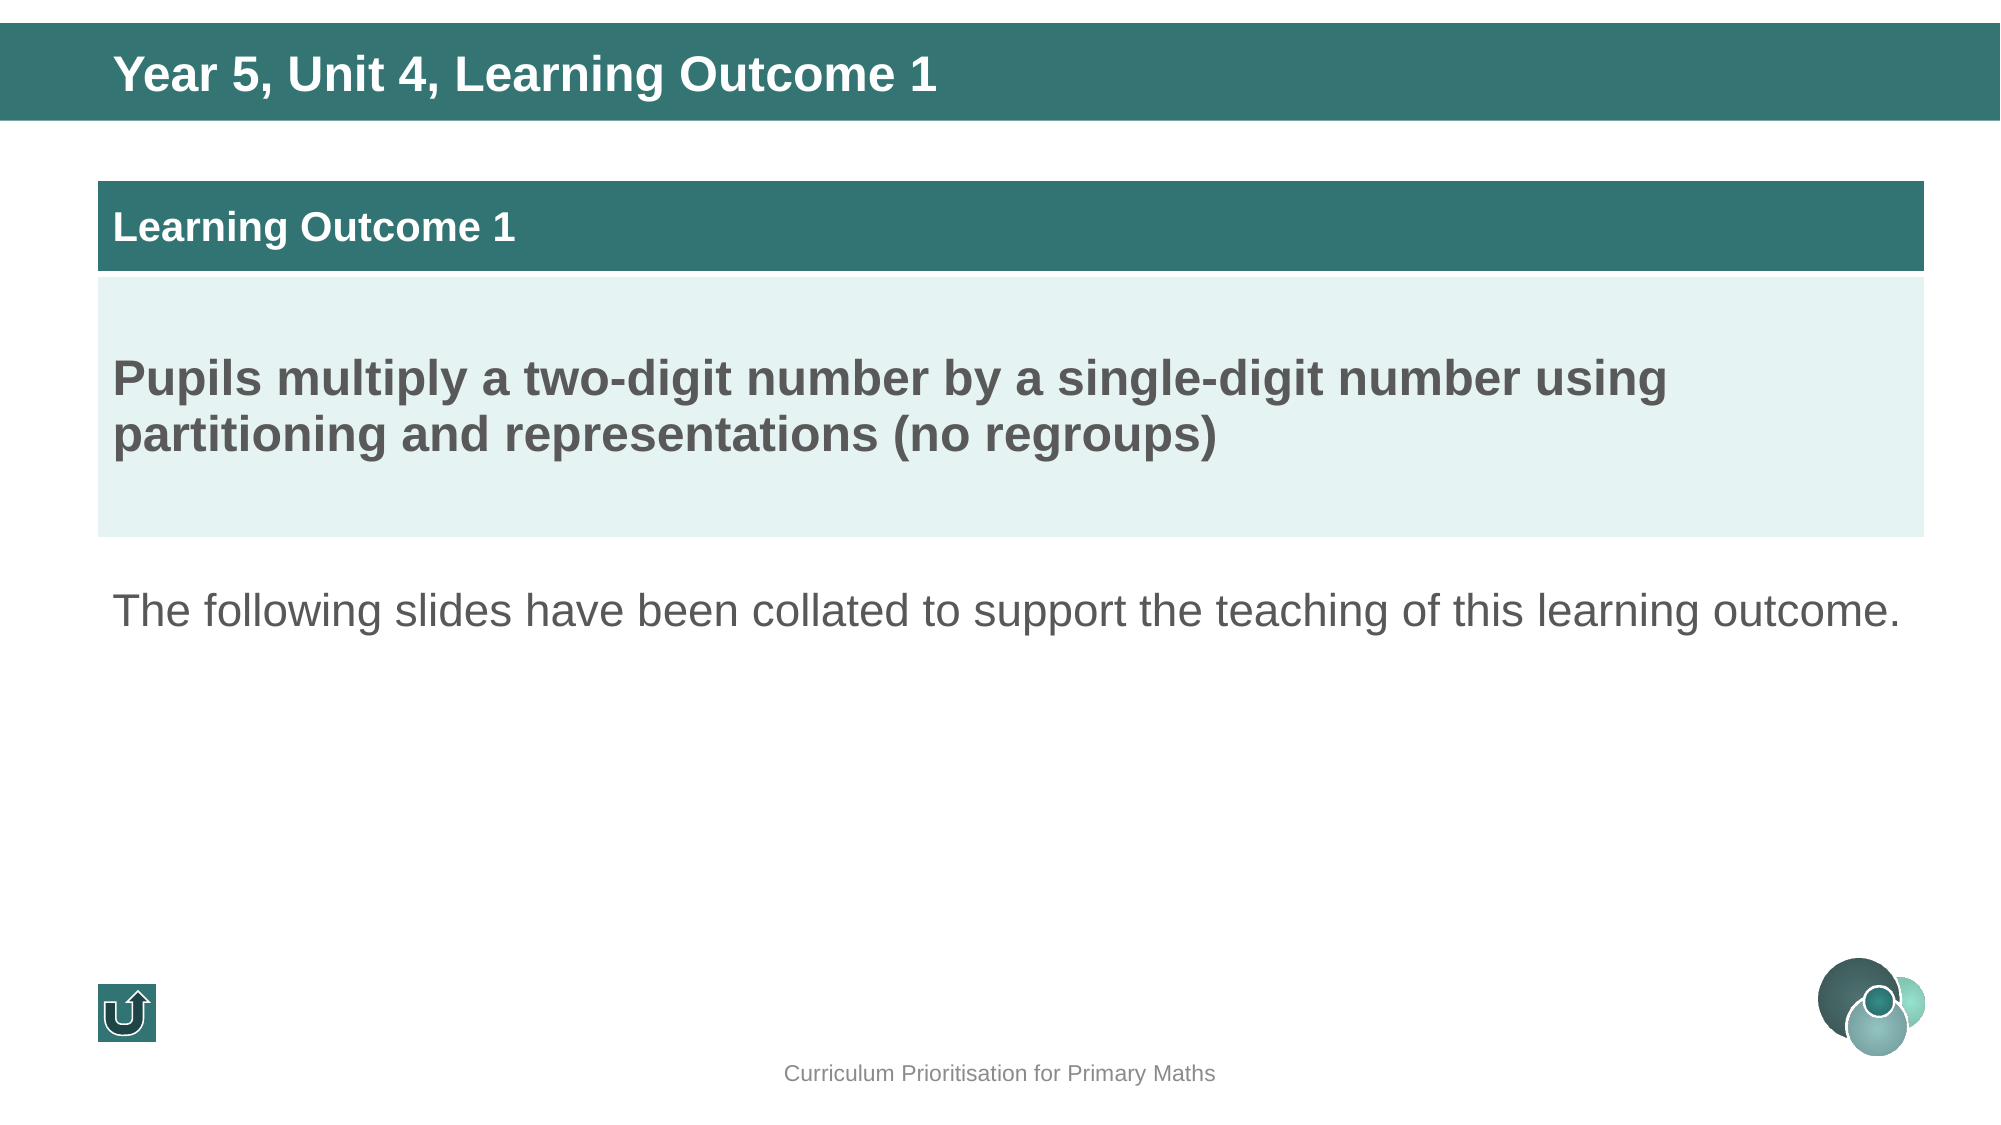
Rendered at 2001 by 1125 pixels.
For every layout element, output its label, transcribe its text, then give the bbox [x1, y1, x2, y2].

picture [1818, 958, 1925, 1042]
text_box The following slides have been collated to support the teaching of this learning outcome. [97, 562, 1925, 677]
table_cell Pupils multiply a two-digit number by a single-digit number using partitioning and representations (no regroups) [98, 277, 1924, 537]
text_box Year 5, Unit 4, Learning Outcome 1 [97, 40, 1945, 111]
table_header Learning Outcome 1 [98, 181, 1924, 271]
footer Curriculum Prioritisation for Primary Maths [0, 1042, 2000, 1103]
text_box [96, 983, 157, 1044]
